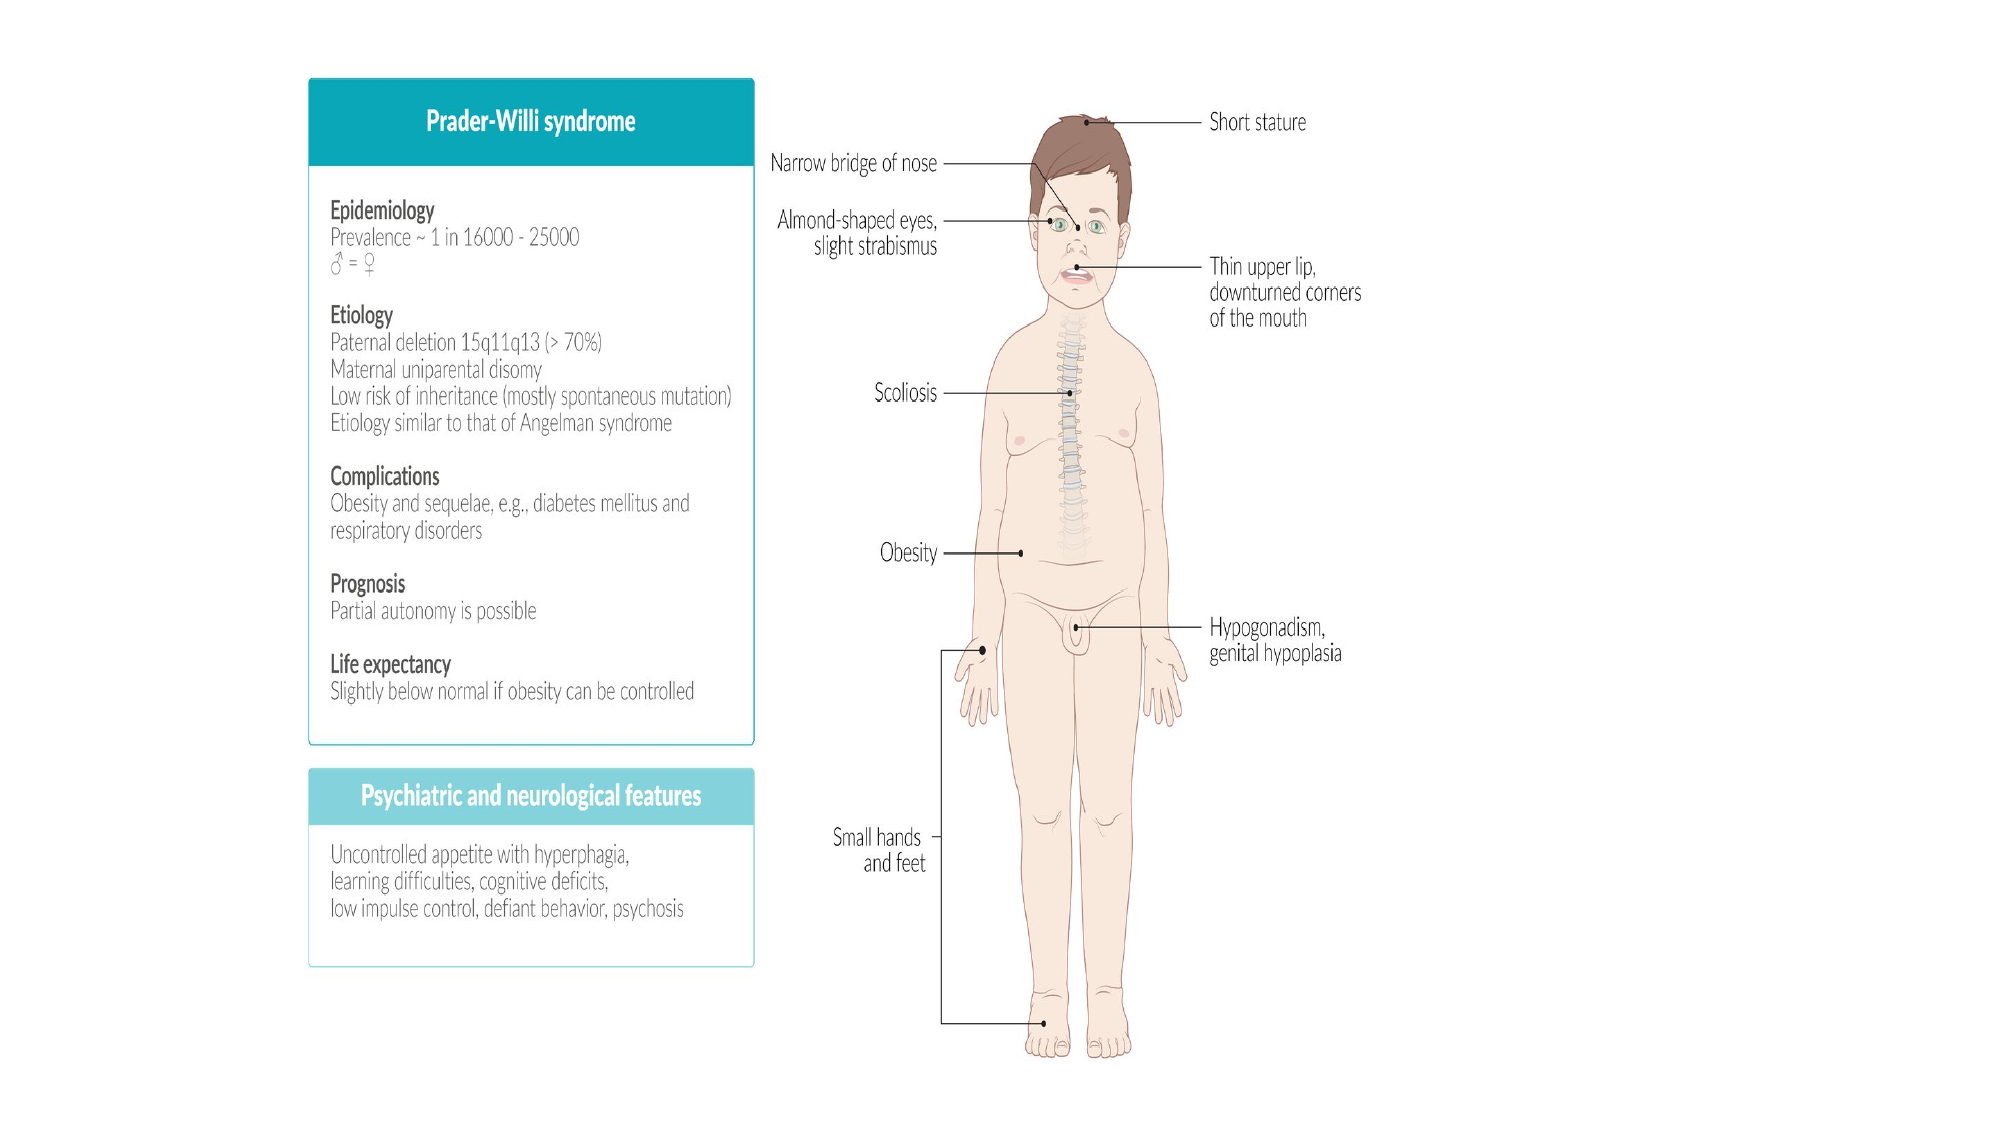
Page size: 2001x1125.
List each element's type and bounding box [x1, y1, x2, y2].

picture [295, 59, 1392, 1086]
